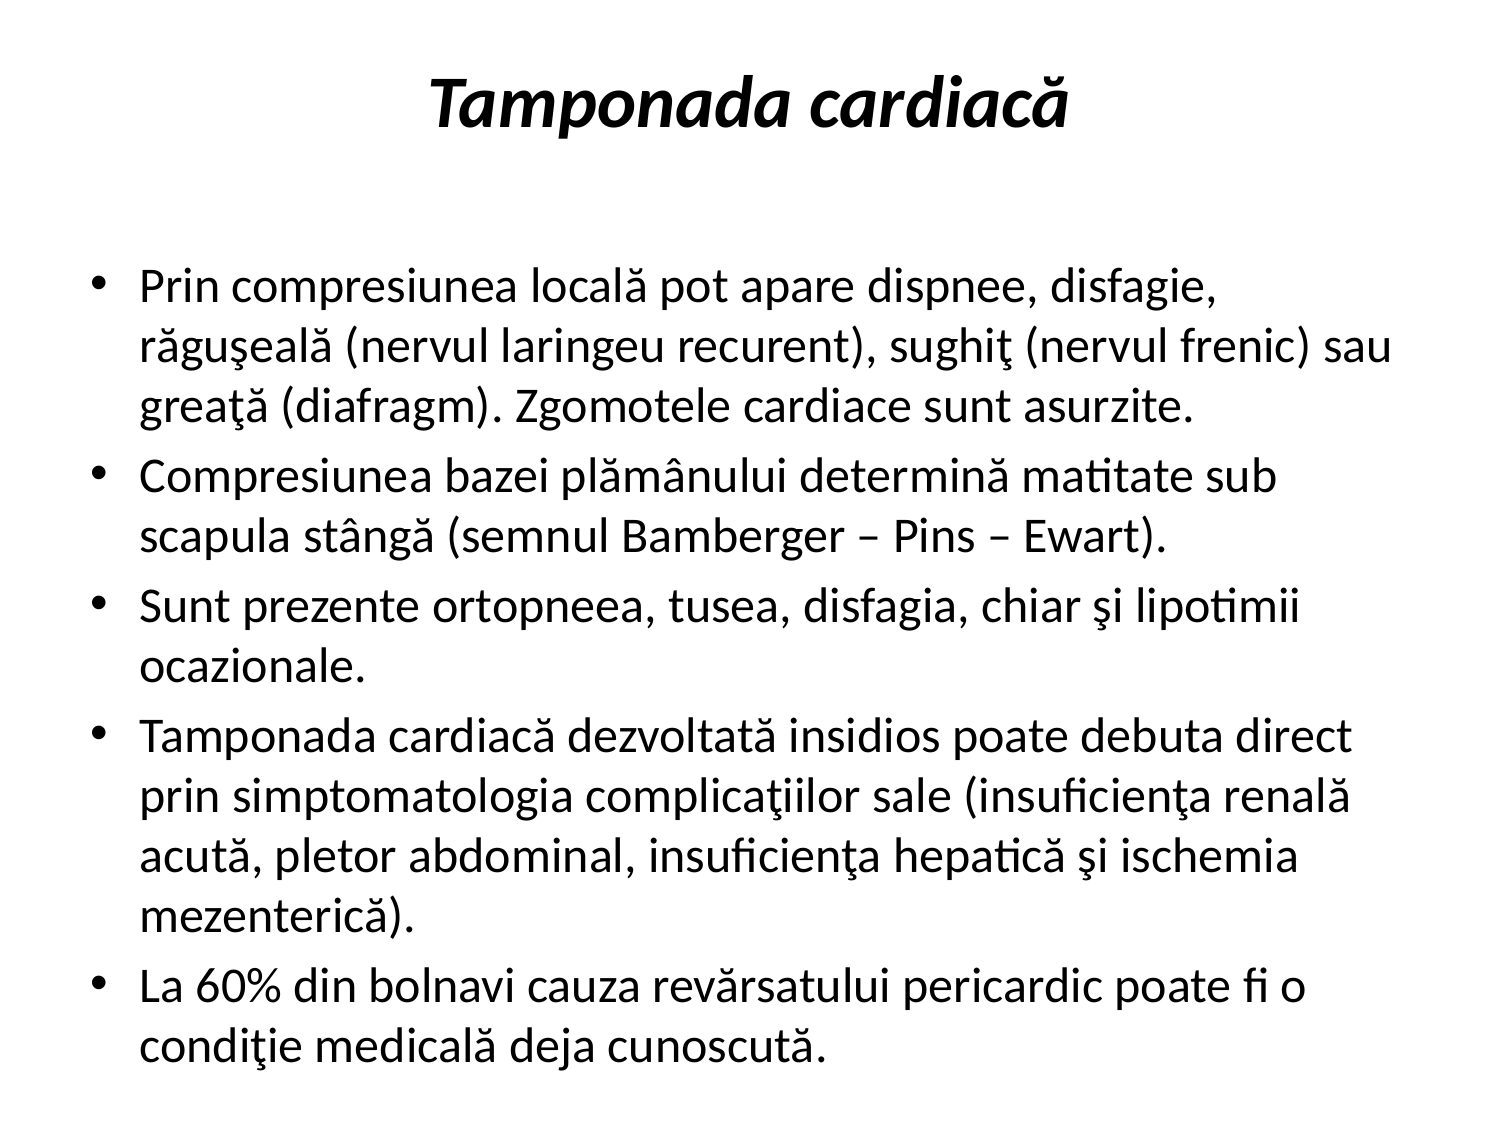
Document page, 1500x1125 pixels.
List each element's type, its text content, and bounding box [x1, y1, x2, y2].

list Prin compresiunea locală pot apare dispnee, disfagie, răguşeală (nervul laringeu recurent), sughiţ (nervul frenic) sau greaţă (diafragm). Zgomotele cardiace sunt asurzite. Compresiunea bazei plămânului determină matitate sub scapula stângă (semnul Bamberger – Pins – Ewart). Sunt prezente ortopneea, tusea, disfagia, chiar şi lipotimii ocazionale. Tamponada cardiacă dezvoltată insidios poate debuta direct prin simptomatologia complicaţiilor sale (insuficienţa renală acută, pletor abdominal, insuficienţa hepatică şi ischemia mezenterică). La 60% din bolnavi cauza revărsatului pericardic poate fi o condiţie medicală deja cunoscută. [75, 174, 1425, 1088]
title Tamponada cardiacă [75, 45, 1425, 150]
